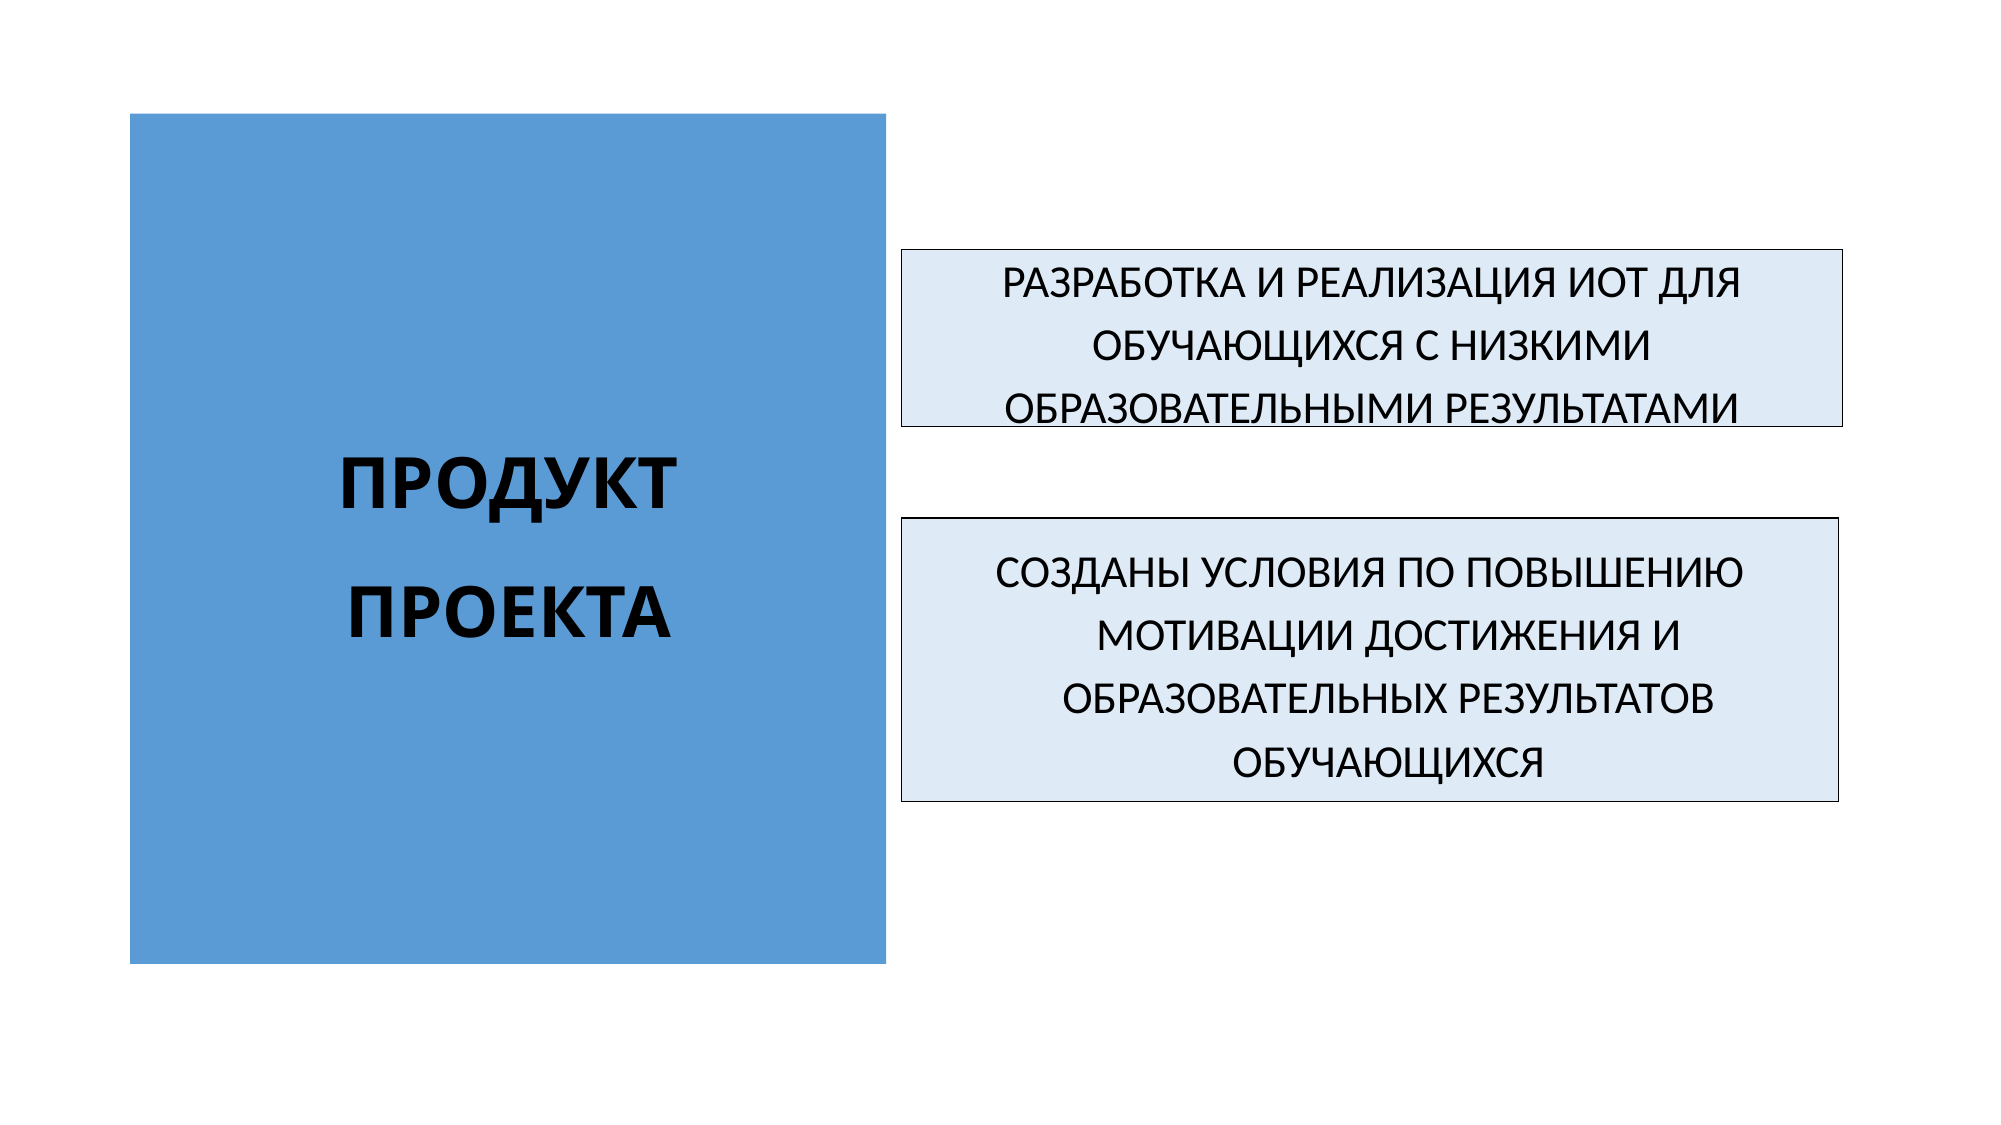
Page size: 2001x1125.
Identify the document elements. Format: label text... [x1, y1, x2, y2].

list СОЗДАНЫ УСЛОВИЯ ПО ПОВЫШЕНИЮ МОТИВАЦИИ ДОСТИЖЕНИЯ И ОБРАЗОВАТЕЛЬНЫХ РЕЗУЛЬТАТОВ ОБУЧАЮЩИХСЯ [901, 517, 1839, 802]
text_box ПРОДУКТ ПРОЕКТА [130, 113, 887, 964]
text_box РАЗРАБОТКА И РЕАЛИЗАЦИЯ ИОТ ДЛЯ ОБУЧАЮЩИХСЯ С НИЗКИМИ ОБРАЗОВАТЕЛЬНЫМИ РЕЗУЛЬТАТАМИ [901, 249, 1843, 427]
